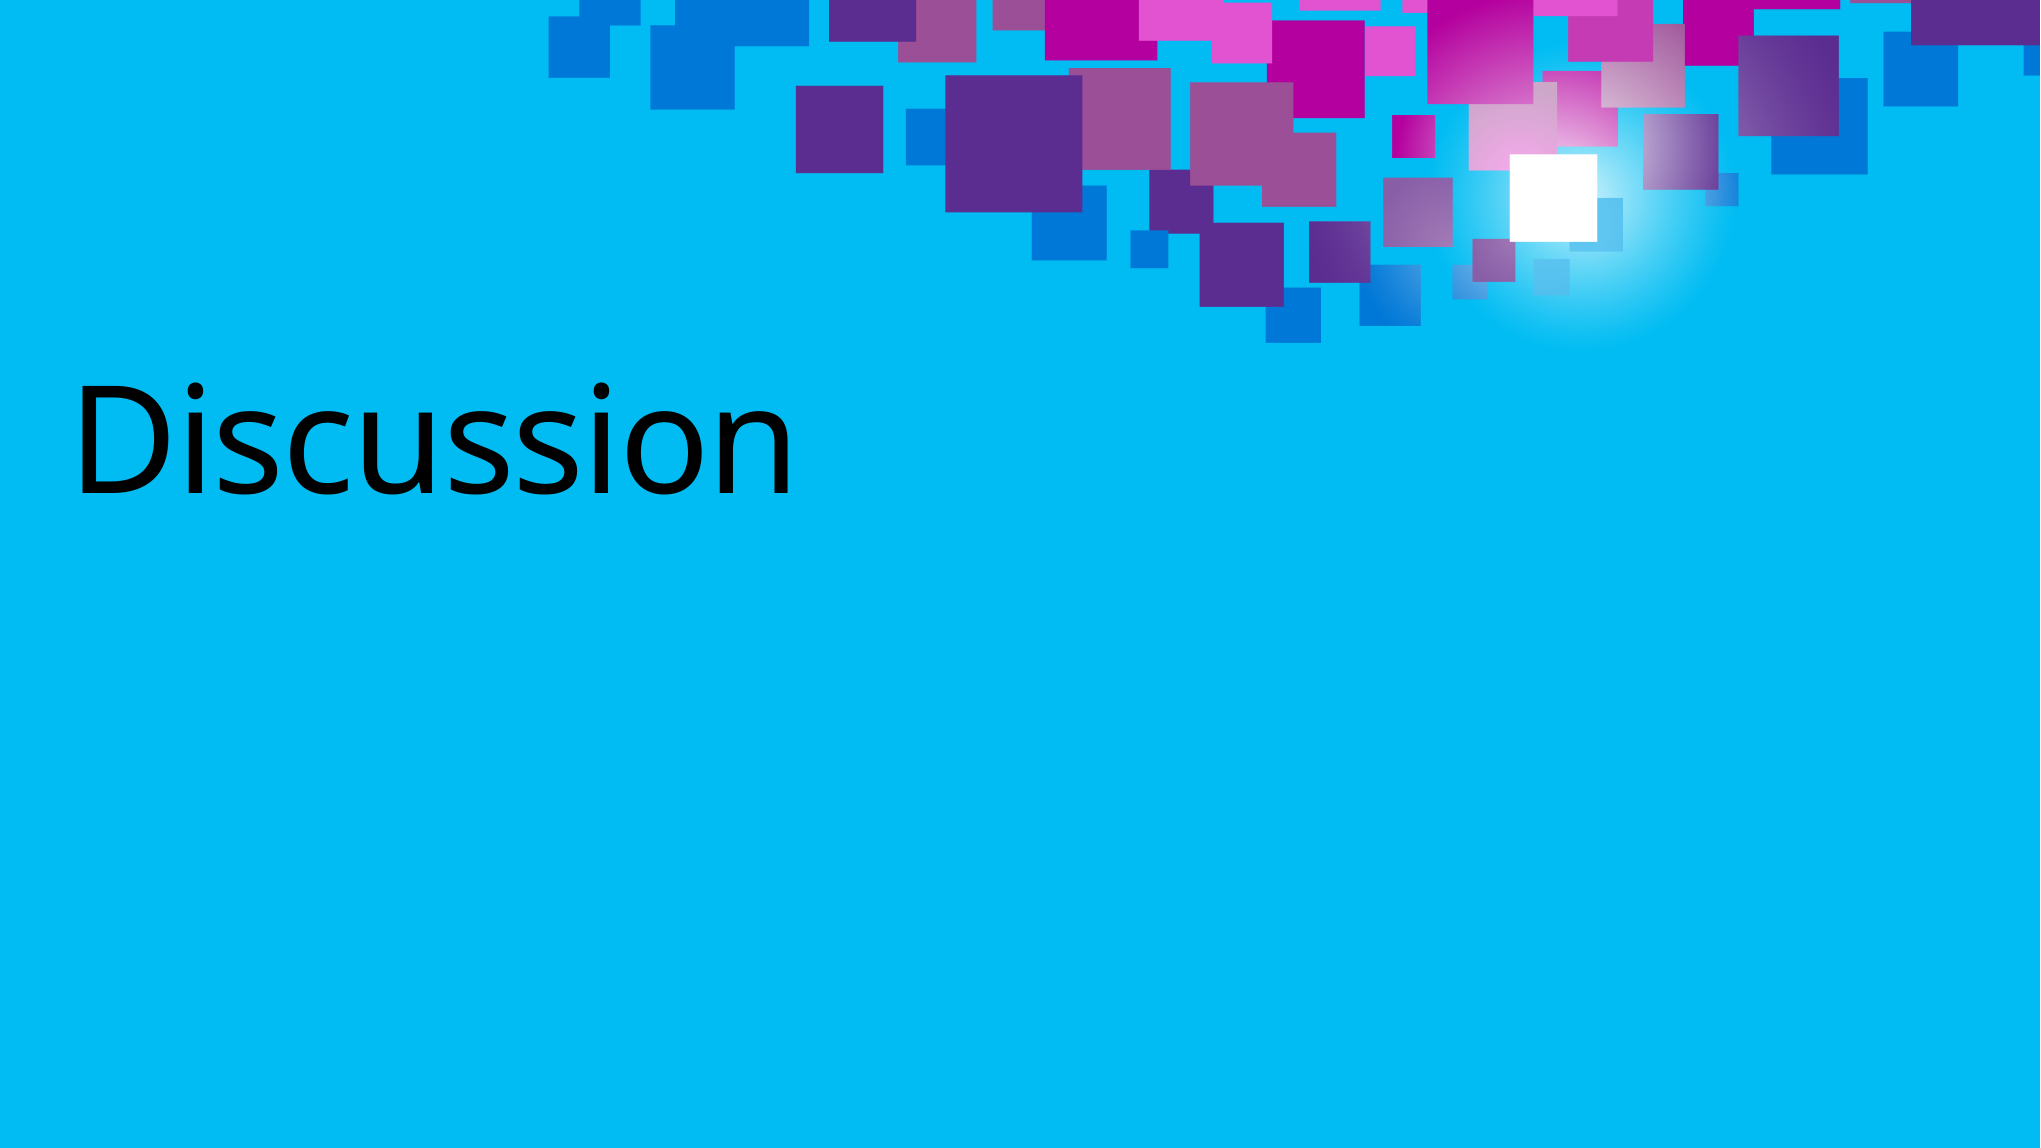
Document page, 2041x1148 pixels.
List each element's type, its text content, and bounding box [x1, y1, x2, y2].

picture [1384, 0, 1867, 331]
picture [830, 0, 976, 62]
picture [1851, 0, 2040, 105]
picture [1310, 222, 1420, 325]
picture [1300, 0, 1380, 10]
picture [907, 0, 1415, 342]
picture [651, 0, 808, 108]
title Discussion [45, 348, 1996, 543]
picture [550, 0, 640, 77]
picture [1393, 116, 1435, 157]
picture [797, 86, 883, 172]
